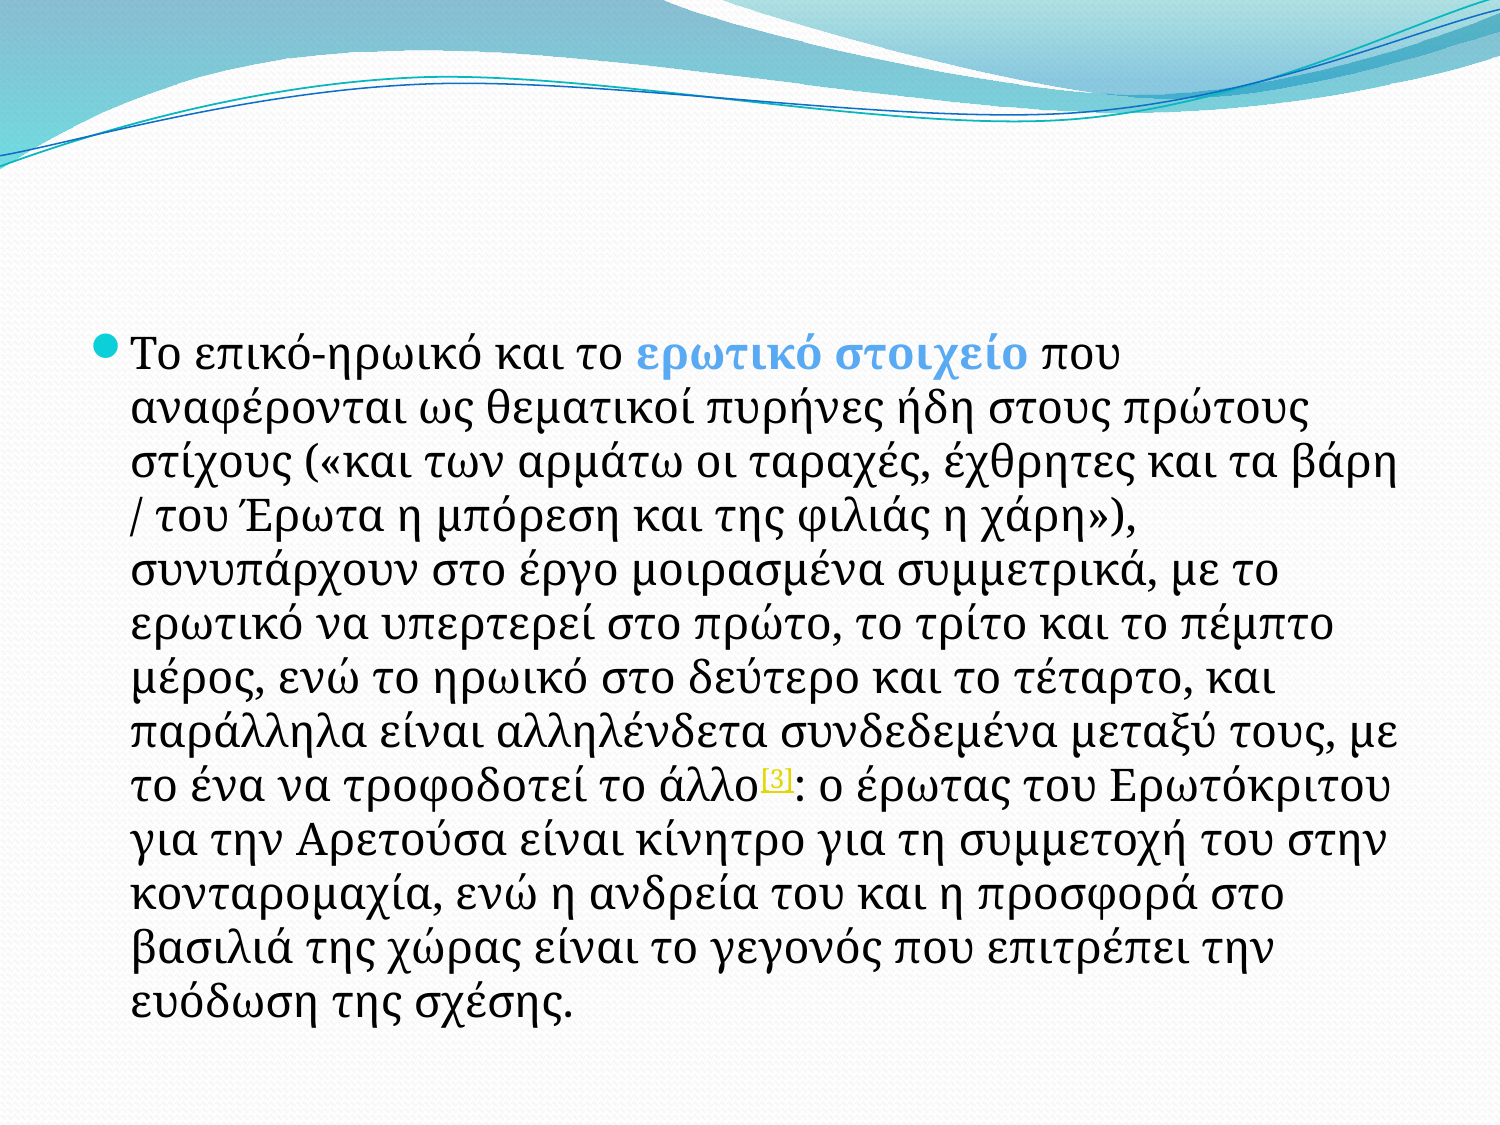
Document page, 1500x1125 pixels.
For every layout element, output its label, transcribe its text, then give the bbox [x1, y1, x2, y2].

list Το επικό-ηρωικό και το ερωτικό στοιχείο που αναφέρονται ως θεματικοί πυρήνες ήδη στους πρώτους στίχους («και των αρμάτω οι ταραχές, έχθρητες και τα βάρη / του Έρωτα η μπόρεση και της φιλιάς η χάρη»), συνυπάρχουν στο έργο μοιρασμένα συμμετρικά, με το ερωτικό να υπερτερεί στο πρώτο, το τρίτο και το πέμπτο μέρος, ενώ το ηρωικό στο δεύτερο και το τέταρτο, και παράλληλα είναι αλληλένδετα συνδεδεμένα μεταξύ τους, με το ένα να τροφοδοτεί το άλλο[3]: ο έρωτας του Ερωτόκριτου για την Αρετούσα είναι κίνητρο για τη συμμετοχή του στην κονταρομαχία, ενώ η ανδρεία του και η προσφορά στο βασιλιά της χώρας είναι το γεγονός που επιτρέπει την ευόδωση της σχέσης. [75, 317, 1425, 1038]
